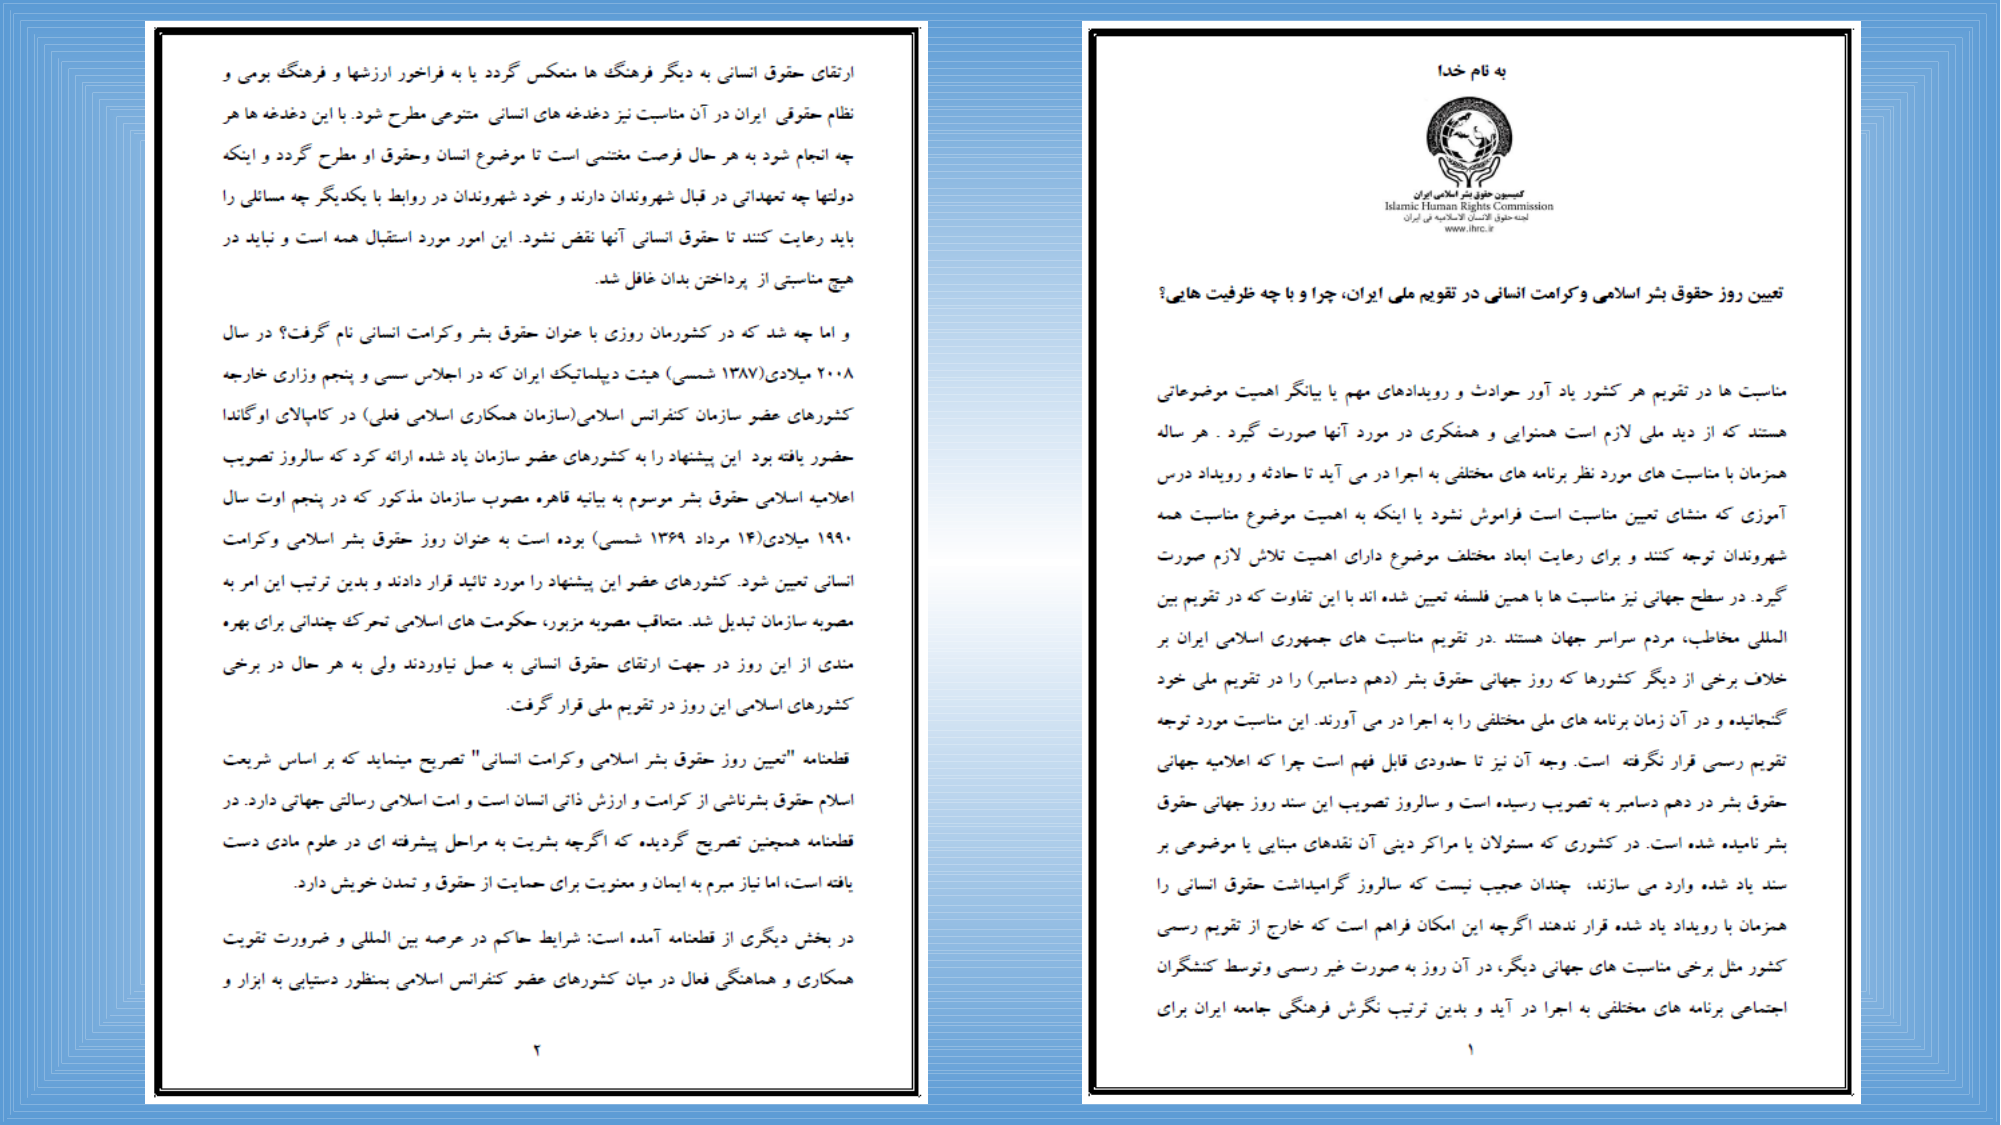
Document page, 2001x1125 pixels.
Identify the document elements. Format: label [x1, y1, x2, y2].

picture [145, 21, 928, 1104]
picture [1082, 21, 1861, 1104]
